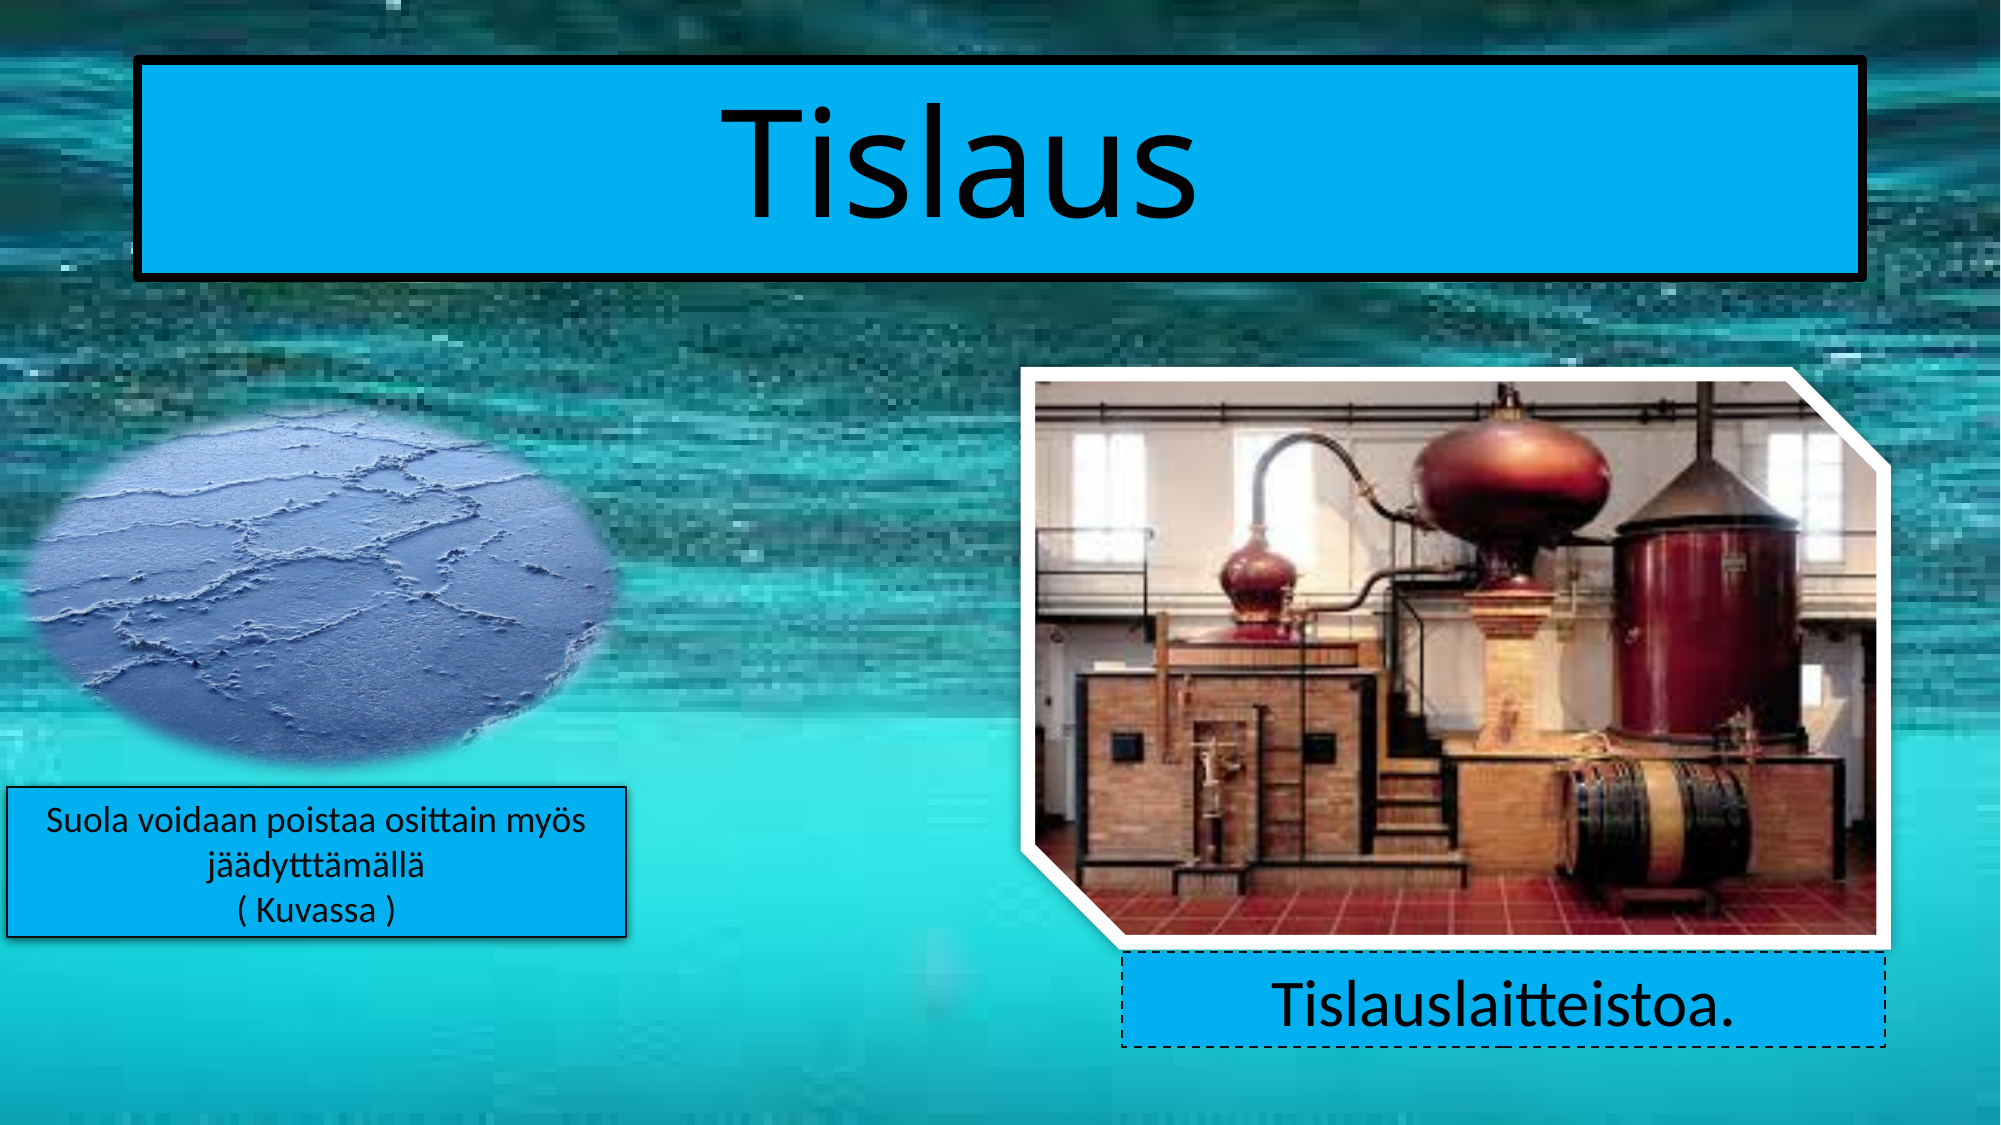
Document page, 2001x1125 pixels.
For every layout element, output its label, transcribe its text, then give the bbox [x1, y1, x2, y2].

title Tislaus [137, 59, 1863, 278]
text_box Tislauslaitteistoa. [1121, 952, 1886, 1047]
text_box Suola voidaan poistaa osittain myös jäädytttämällä ( Kuvassa ) [6, 787, 626, 937]
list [1, 391, 640, 785]
picture [0, 0, 2001, 1125]
